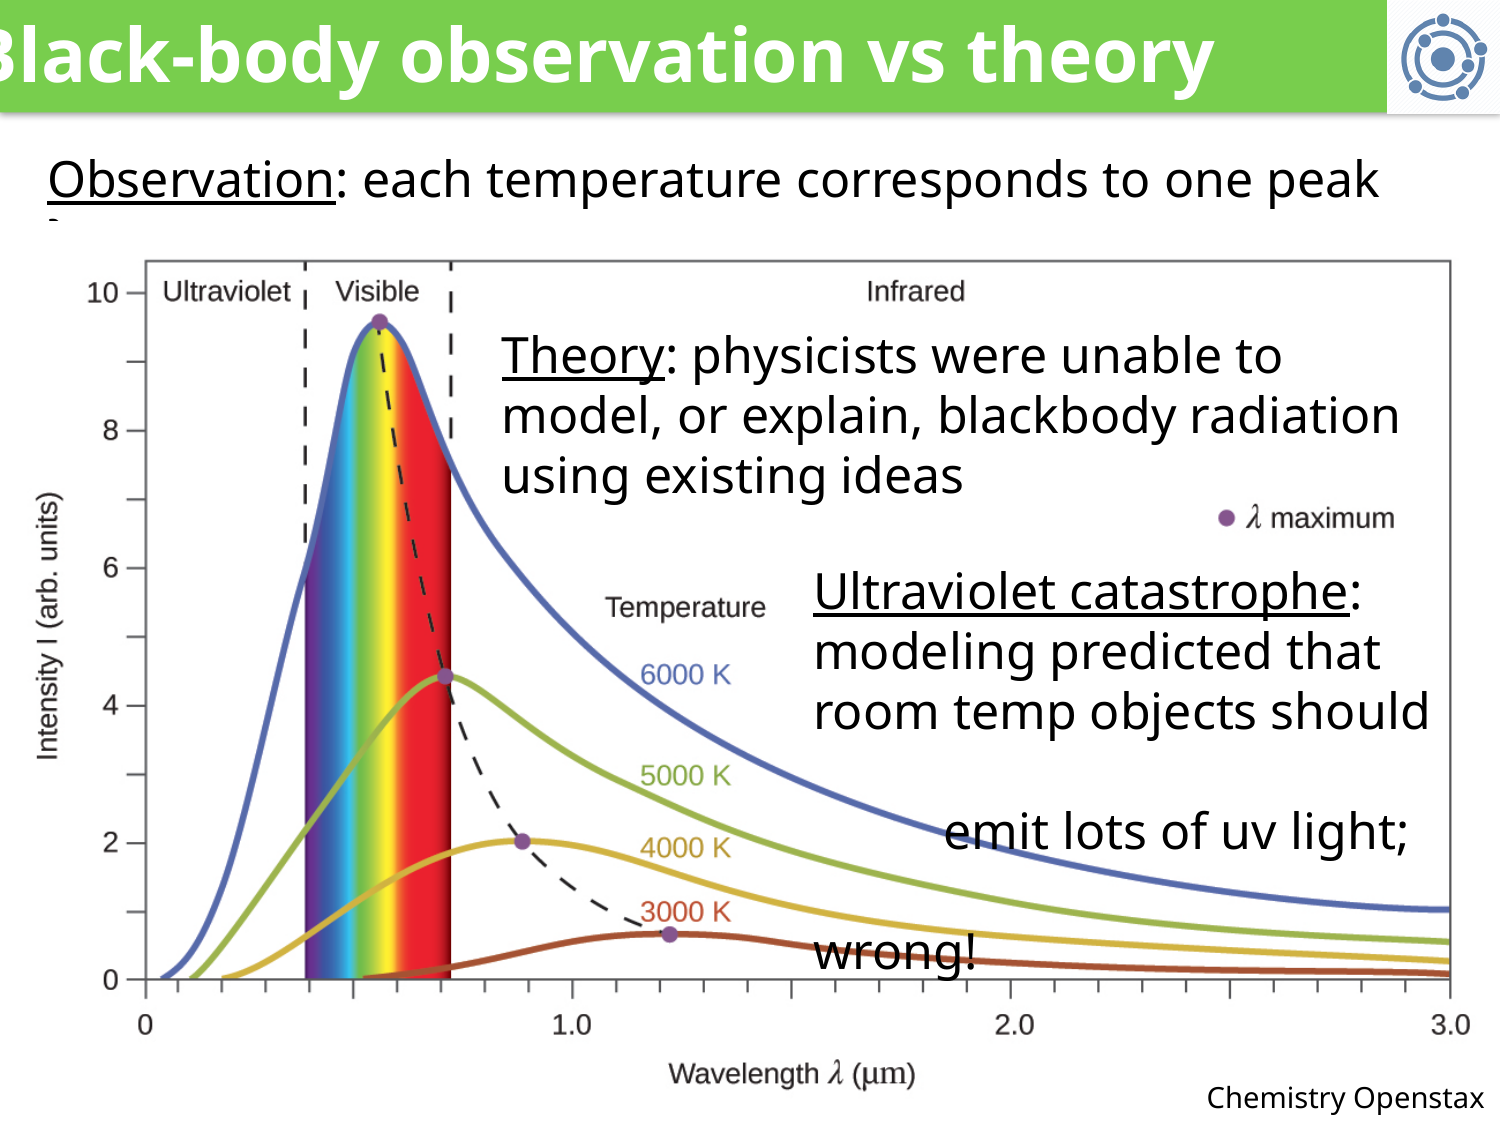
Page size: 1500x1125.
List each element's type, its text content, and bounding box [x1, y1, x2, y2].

text_box Black-body observation vs theory [0, 0, 1232, 105]
picture [0, 221, 1500, 1125]
picture [1387, 0, 1500, 115]
text_box [0, 0, 1384, 113]
text_box Observation: each temperature corresponds to one peak λ. [32, 139, 1419, 219]
